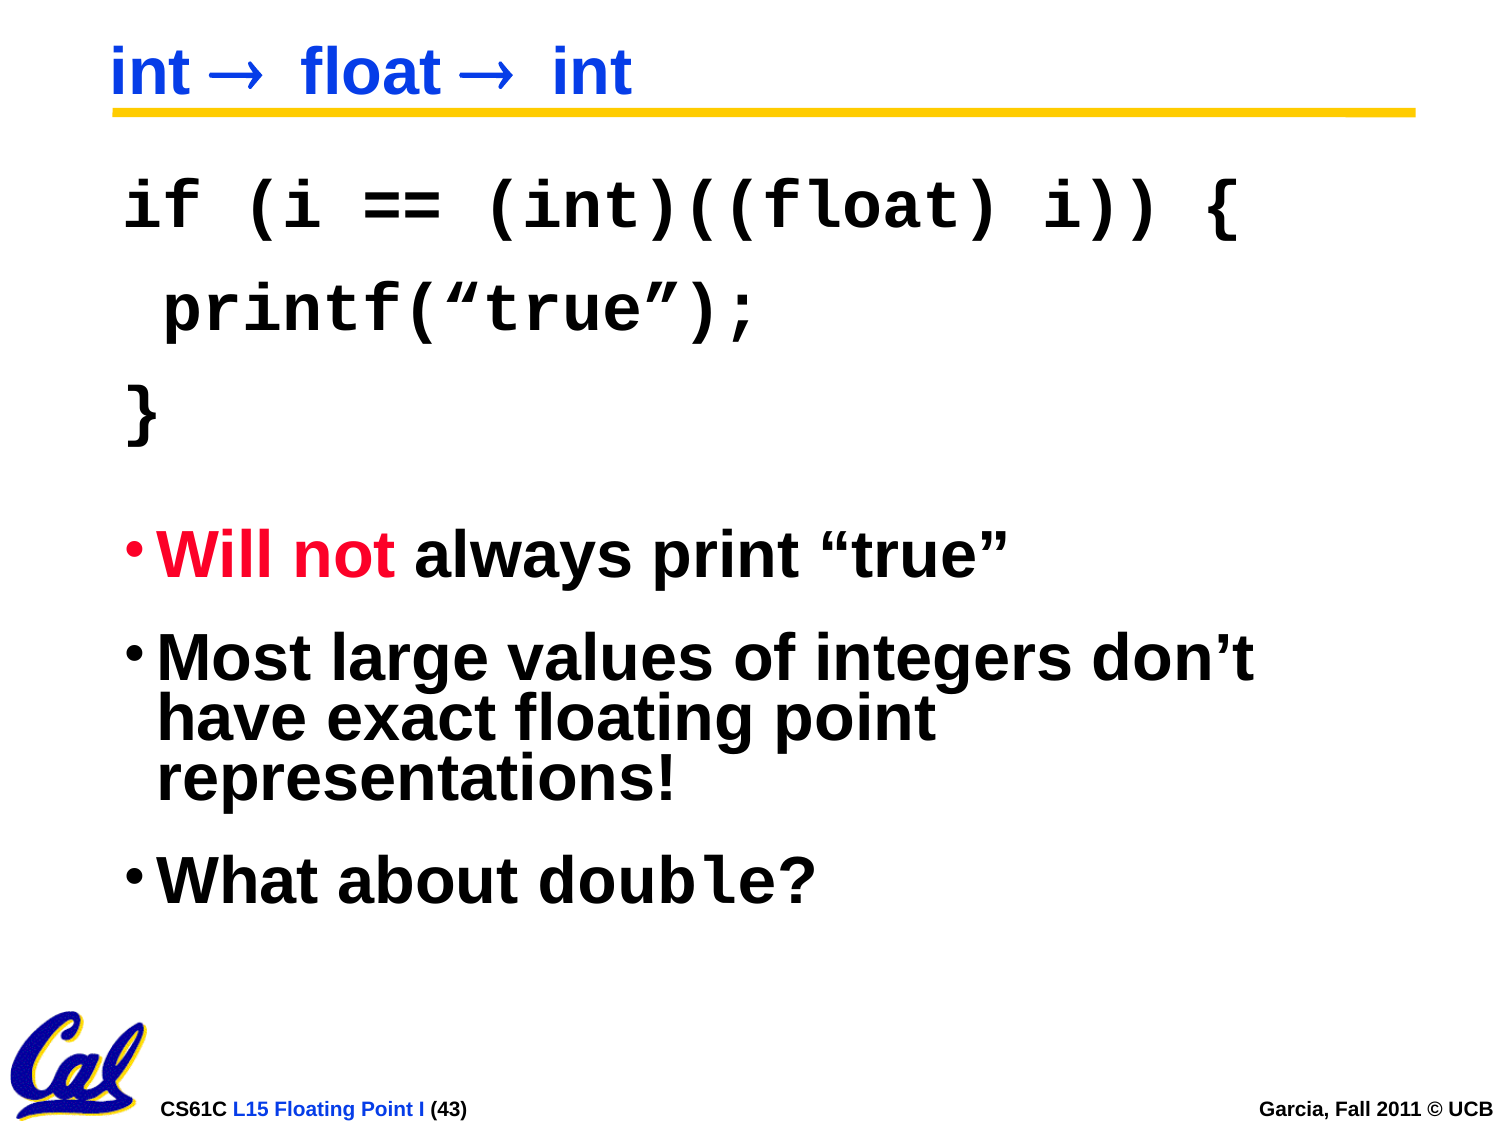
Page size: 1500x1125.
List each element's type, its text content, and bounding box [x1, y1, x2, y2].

list Will not always print “true” Most large values of integers don’t have exact floating point representations! What about double? [111, 524, 1401, 946]
picture [10, 1011, 150, 1121]
text_box if (i == (int)((float) i)) { printf(“true”); } [112, 174, 1400, 450]
title int  float  int [98, 34, 667, 113]
